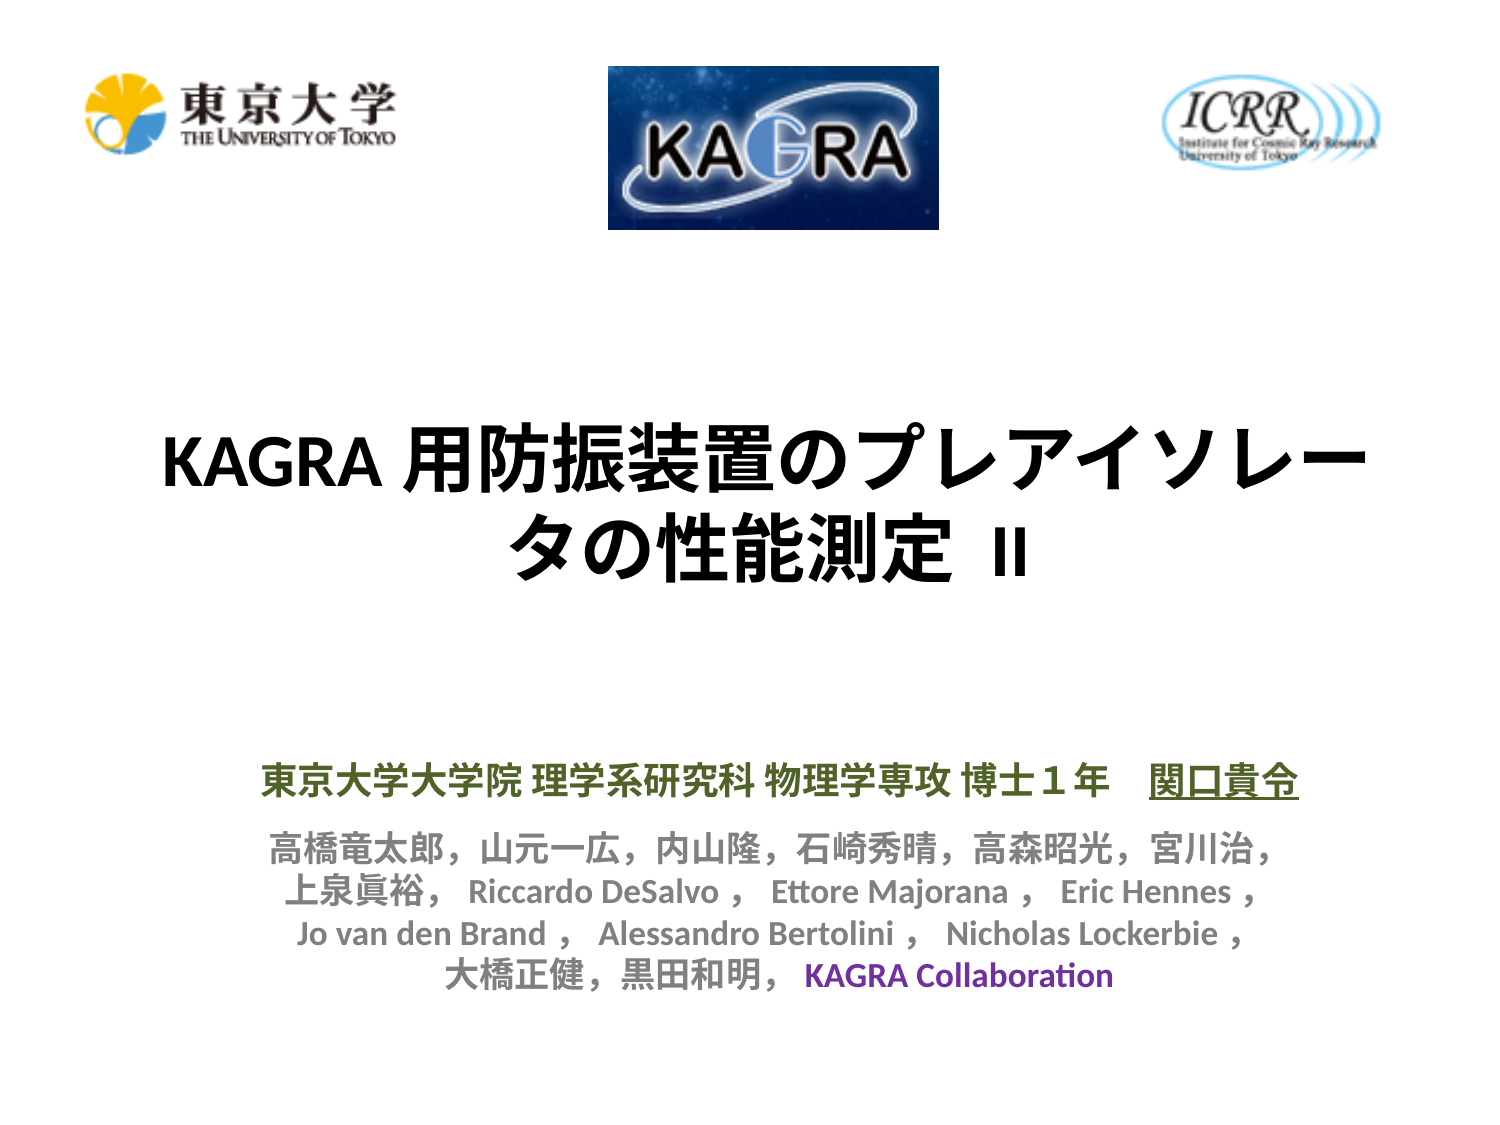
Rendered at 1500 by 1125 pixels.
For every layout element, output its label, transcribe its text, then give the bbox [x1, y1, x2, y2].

picture [74, 66, 404, 162]
text_box 東京大学大学院 理学系研究科 物理学専攻 博士１年 関口貴令 [230, 749, 1329, 846]
title KAGRA用防振装置のプレアイソレータの性能測定 II [112, 380, 1424, 622]
subtitle 高橋竜太郎，山元一広，内山隆，石崎秀晴，高森昭光，宮川治， 上泉眞裕，Riccardo DeSalvo，Ettore Majorana，Eric Hennes， Jo van den Brand，Alessandro Bertolini，Nicholas Lockerbie， 大橋正健，黒田和明，KAGRA Collaboration [230, 846, 1329, 1035]
picture [1151, 66, 1388, 178]
picture [608, 66, 940, 231]
